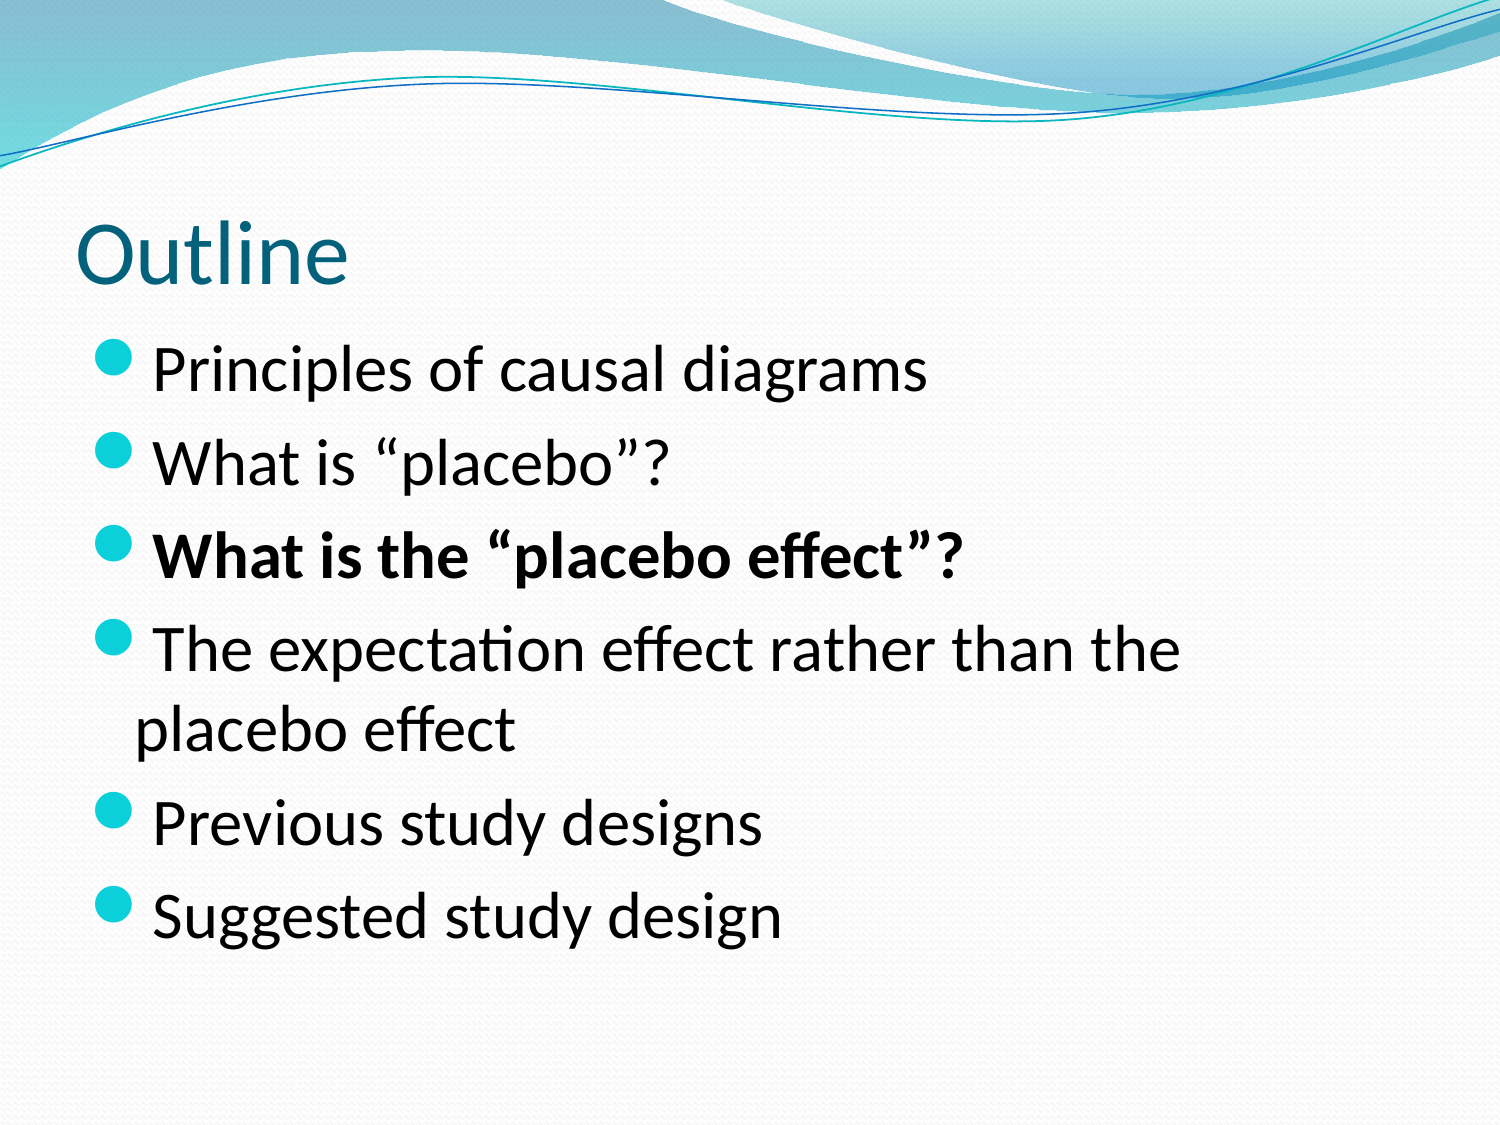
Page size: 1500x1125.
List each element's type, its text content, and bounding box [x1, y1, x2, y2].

title Outline [75, 115, 1425, 303]
list Principles of causal diagrams What is “placebo”? What is the “placebo effect”? The expectation effect rather than the placebo effect Previous study designs Suggested study design [75, 317, 1425, 1038]
